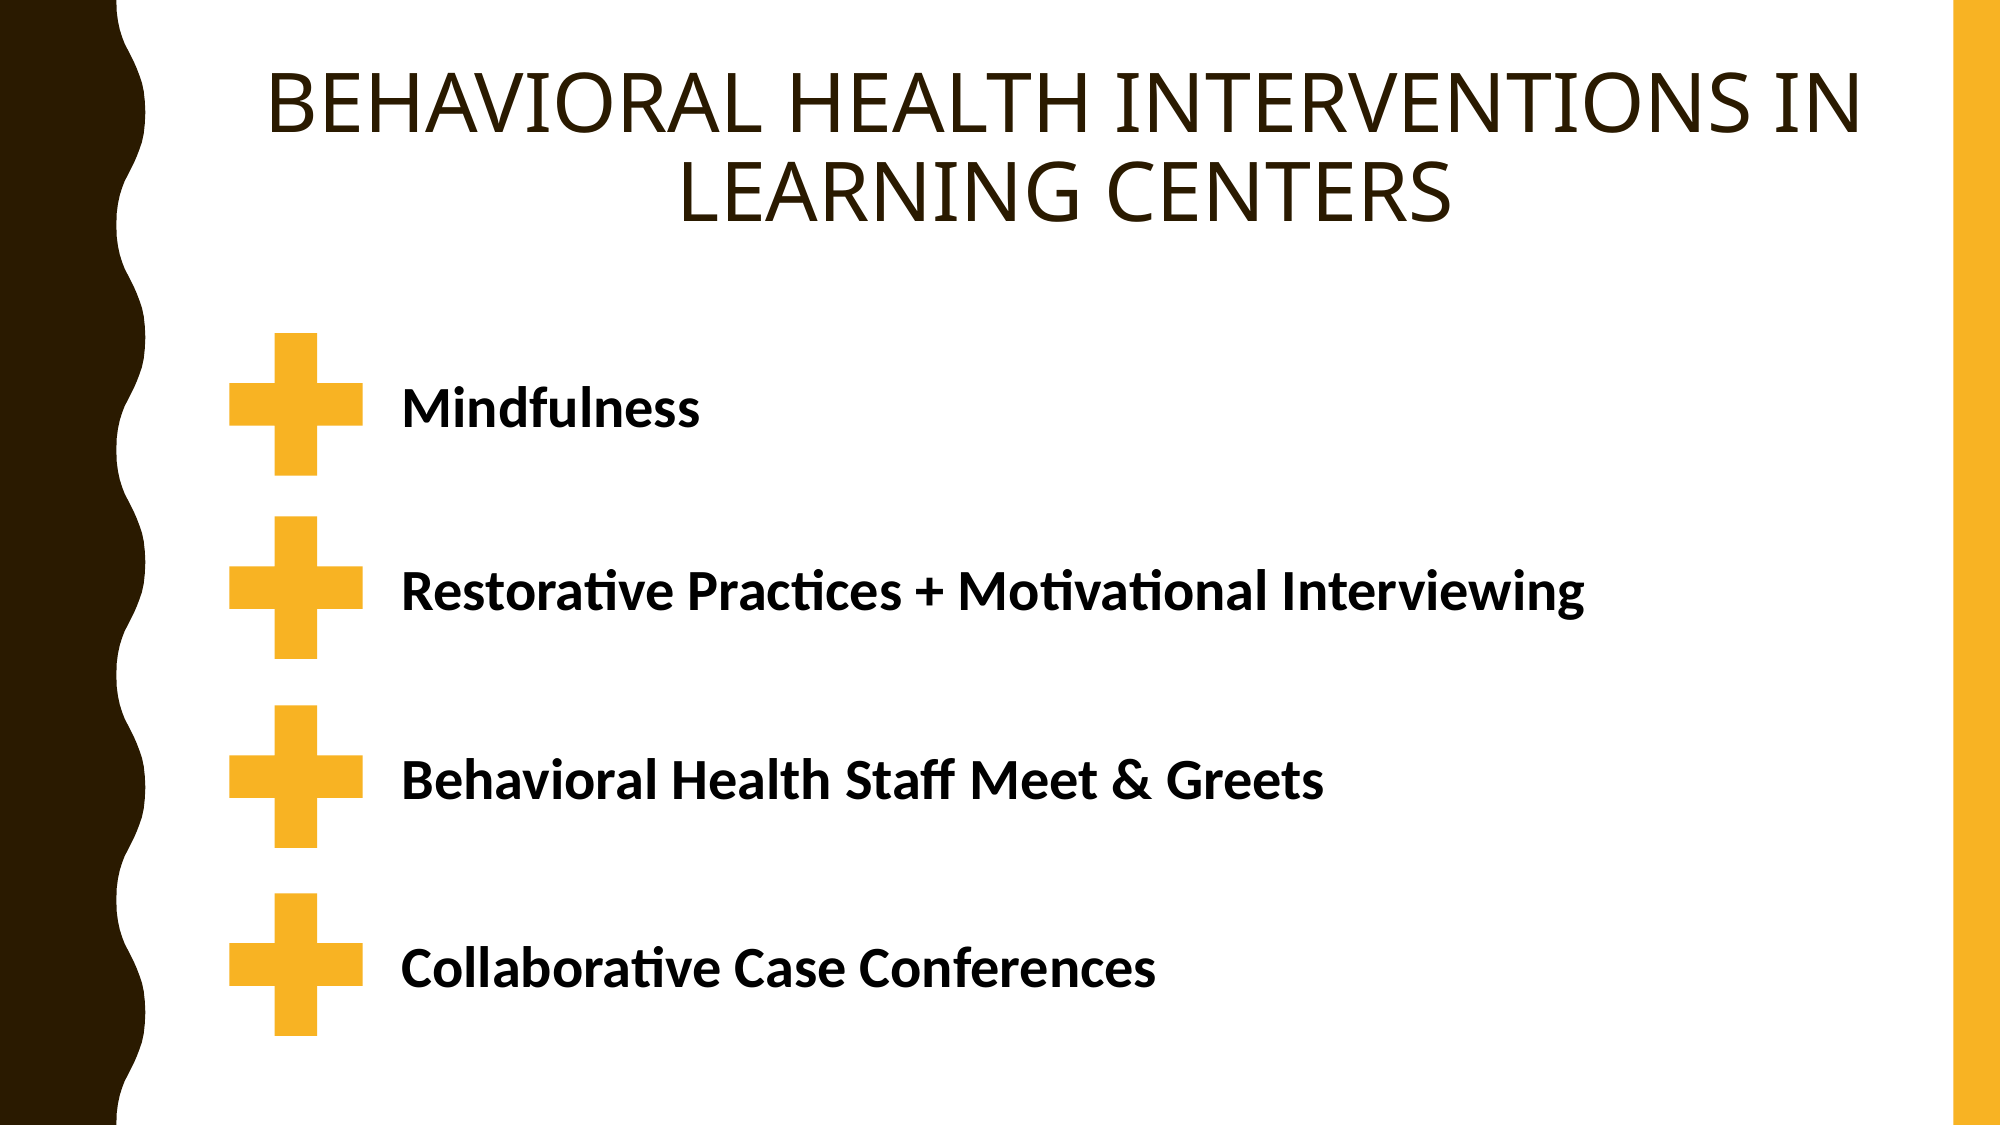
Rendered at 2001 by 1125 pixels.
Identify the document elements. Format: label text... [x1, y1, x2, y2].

text_box [229, 333, 363, 476]
text_box [229, 705, 363, 848]
text_box Behavioral Health Staff Meet & Greets [386, 733, 1682, 820]
text_box Mindfulness [386, 361, 1525, 448]
text_box Restorative Practices + Motivational Interviewing [386, 544, 1704, 702]
text_box Collaborative Case Conferences [386, 921, 1682, 1008]
title BEHAVIORAL HEALTH INTERVENTIONS IN LEARNING CENTERS [189, 53, 1941, 299]
text_box [229, 893, 363, 1036]
text_box [229, 516, 363, 659]
